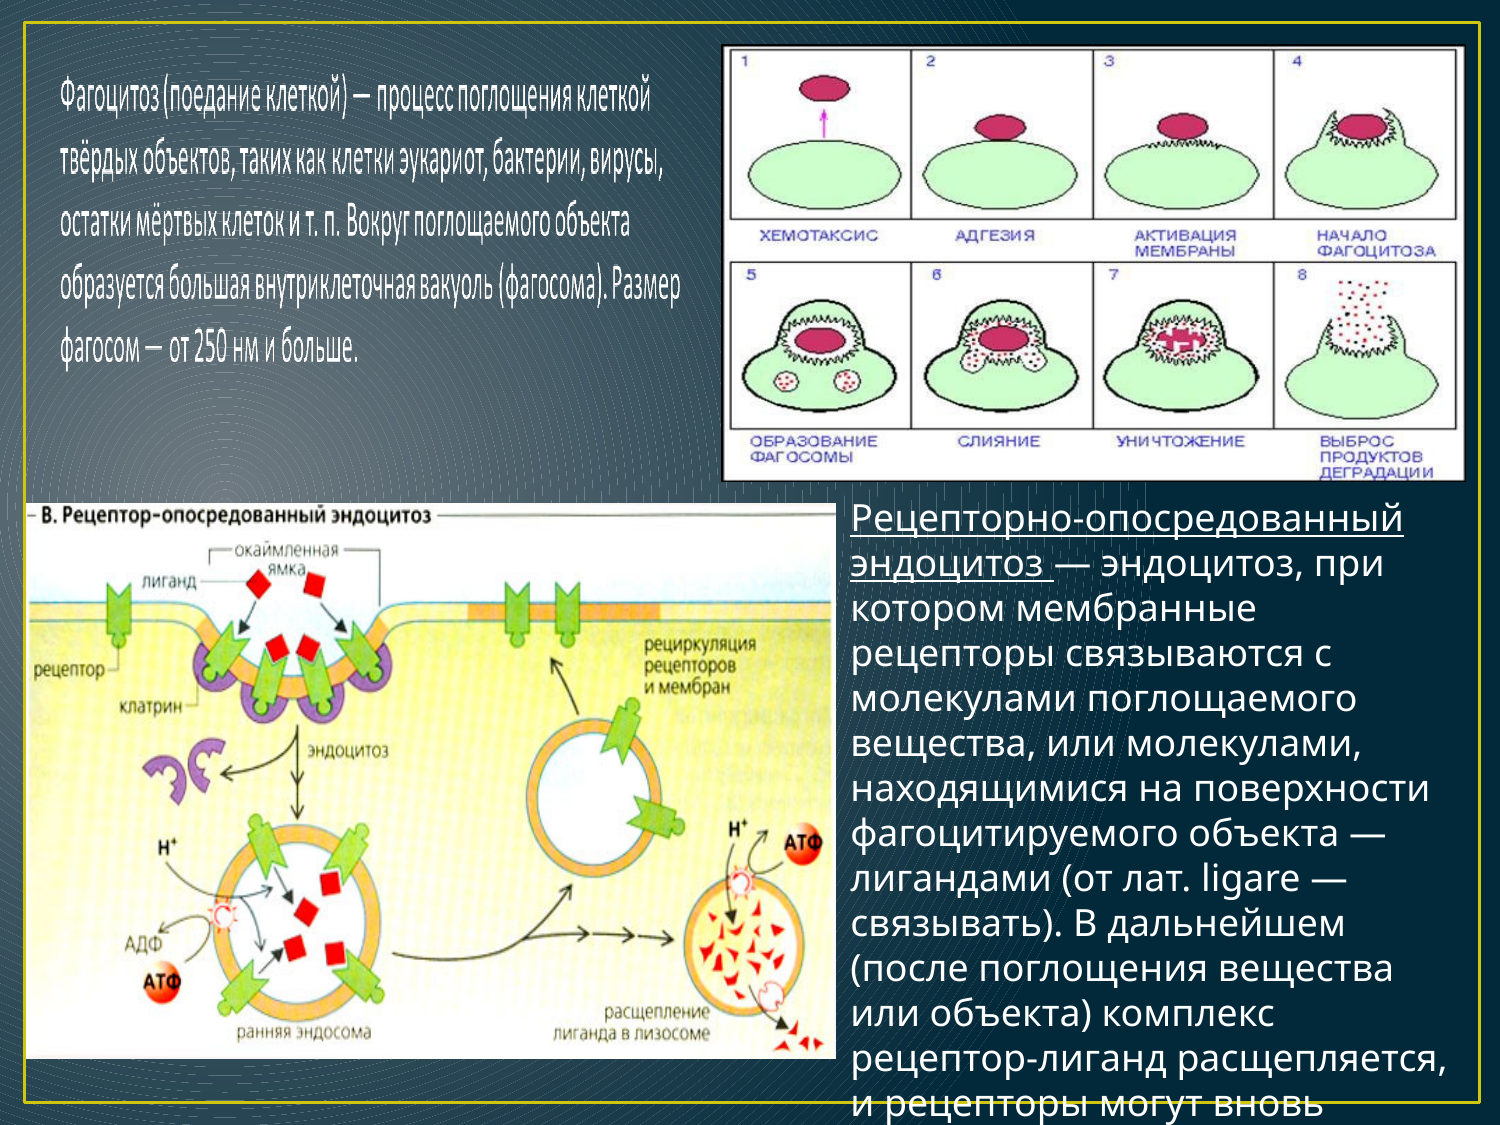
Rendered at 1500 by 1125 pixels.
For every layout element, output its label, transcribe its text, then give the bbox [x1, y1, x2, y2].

picture [26, 503, 836, 1059]
picture [45, 38, 1465, 483]
text_box Рецепторно-опосредованный эндоцитоз — эндоцитоз, при котором мембранные рецепторы связываются с молекулами поглощаемого вещества, или молекулами, находящимися на поверхности фагоцитируемого объекта — лигандами (от лат. ligare — связывать). В дальнейшем (после поглощения вещества или объекта) комплекс рецептор-лиганд расщепляется, и рецепторы могут вновь вернуться в плазмалемму. [835, 493, 1466, 1125]
